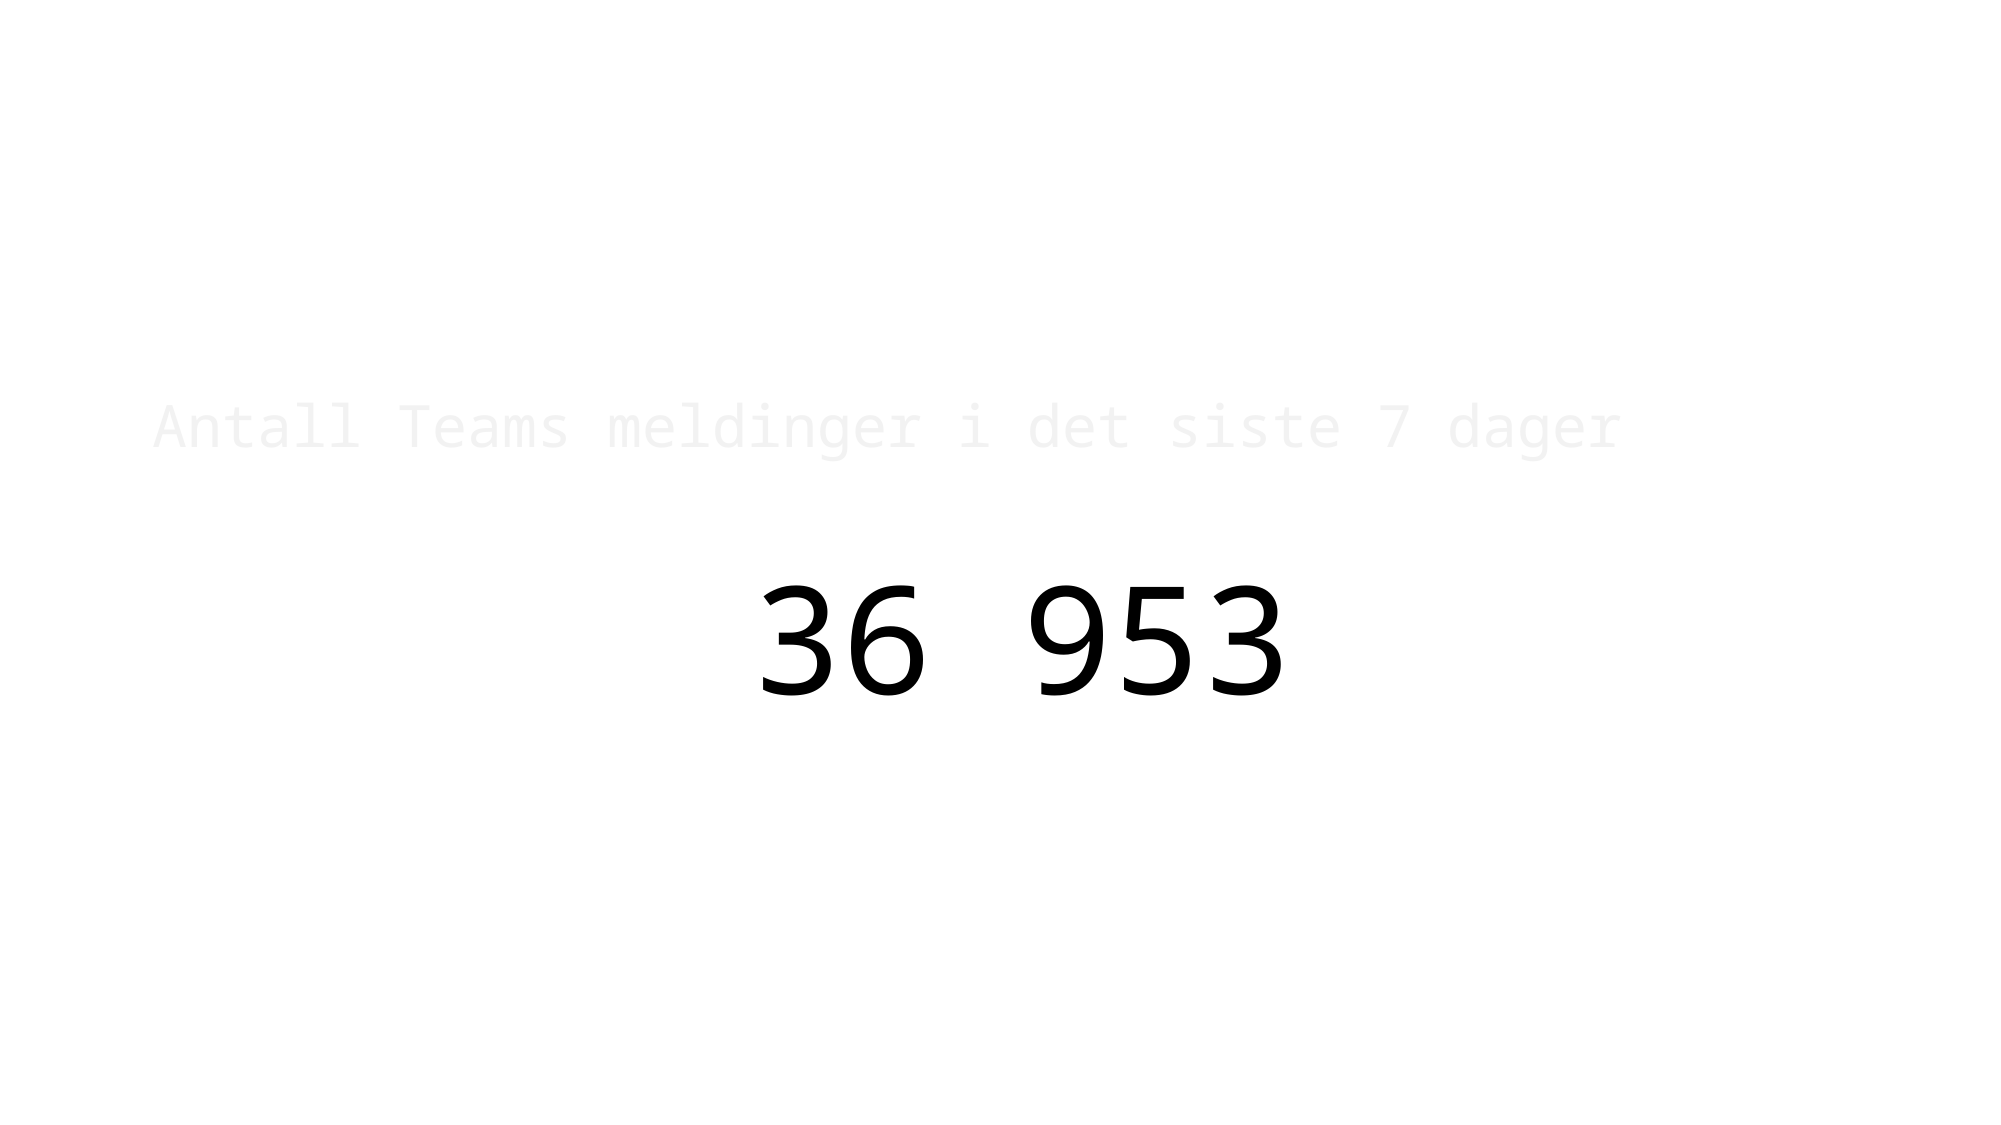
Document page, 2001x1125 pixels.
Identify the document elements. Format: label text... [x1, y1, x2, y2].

list Antall Teams meldinger i det siste 7 dager 36 953 [137, 299, 1863, 1014]
